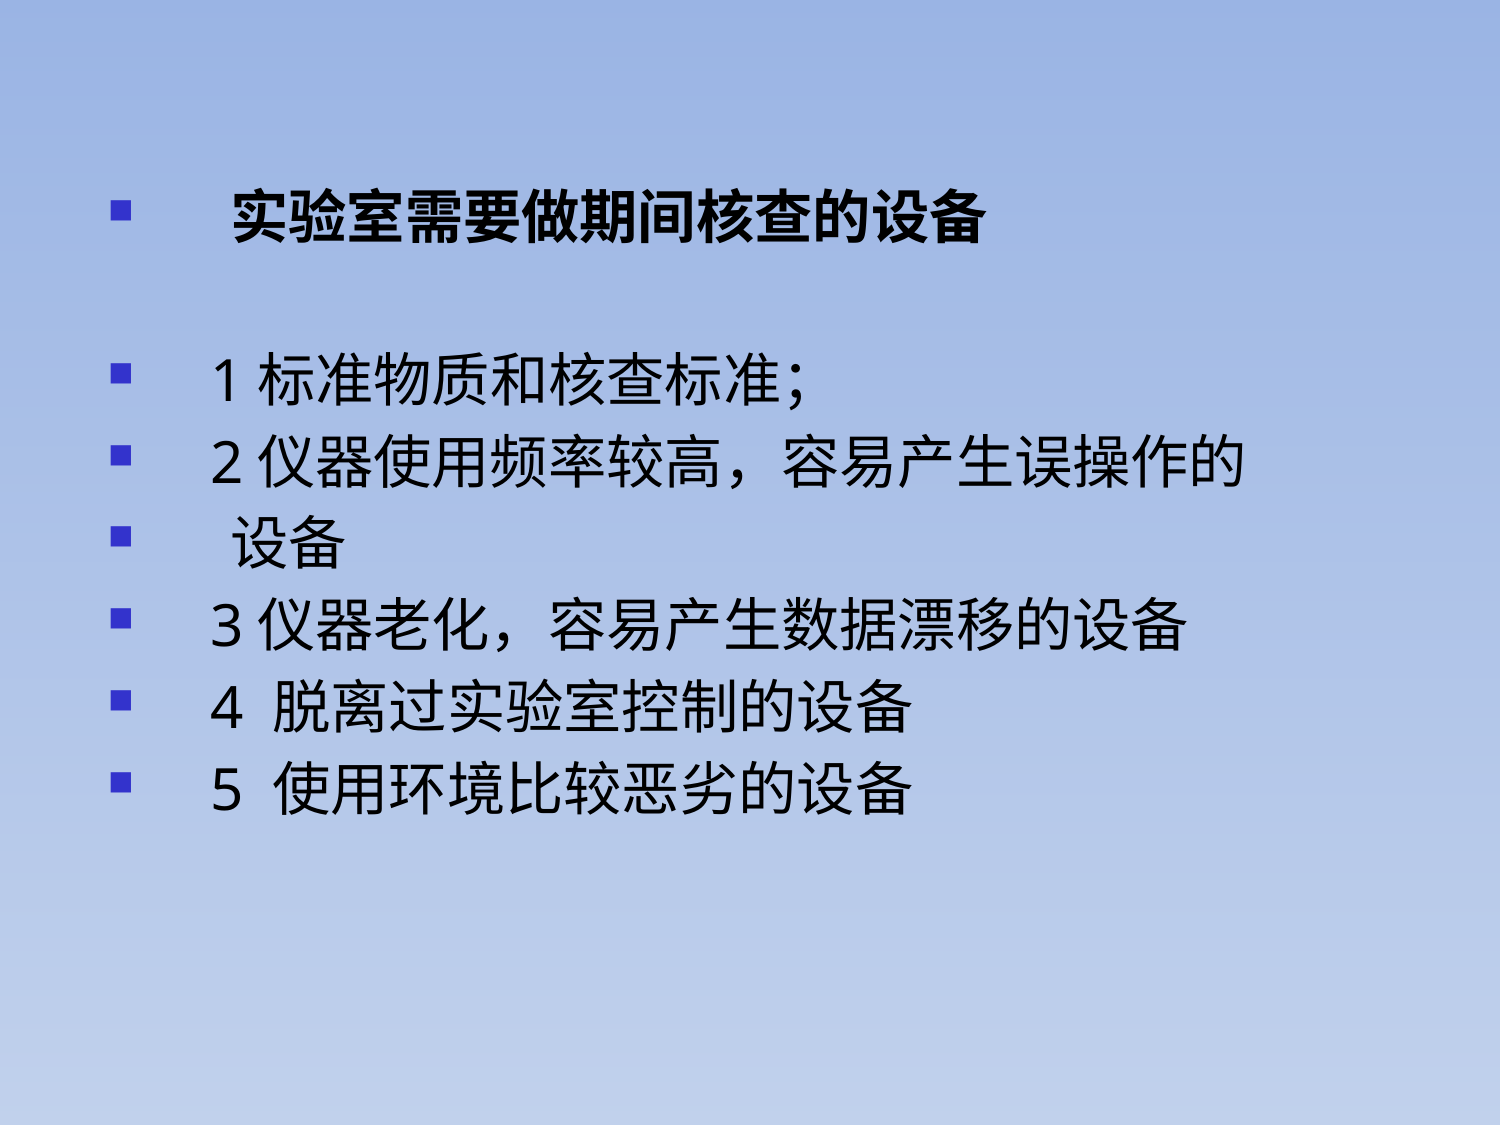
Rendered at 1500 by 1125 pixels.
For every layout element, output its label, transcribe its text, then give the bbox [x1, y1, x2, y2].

text_box 实验室需要做期间核查的设备 1标准物质和核查标准； 2仪器使用频率较高，容易产生误操作的 设备 3仪器老化，容易产生数据漂移的设备 4 脱离过实验室控制的设备 5 使用环境比较恶劣的设备 [93, 172, 1405, 830]
